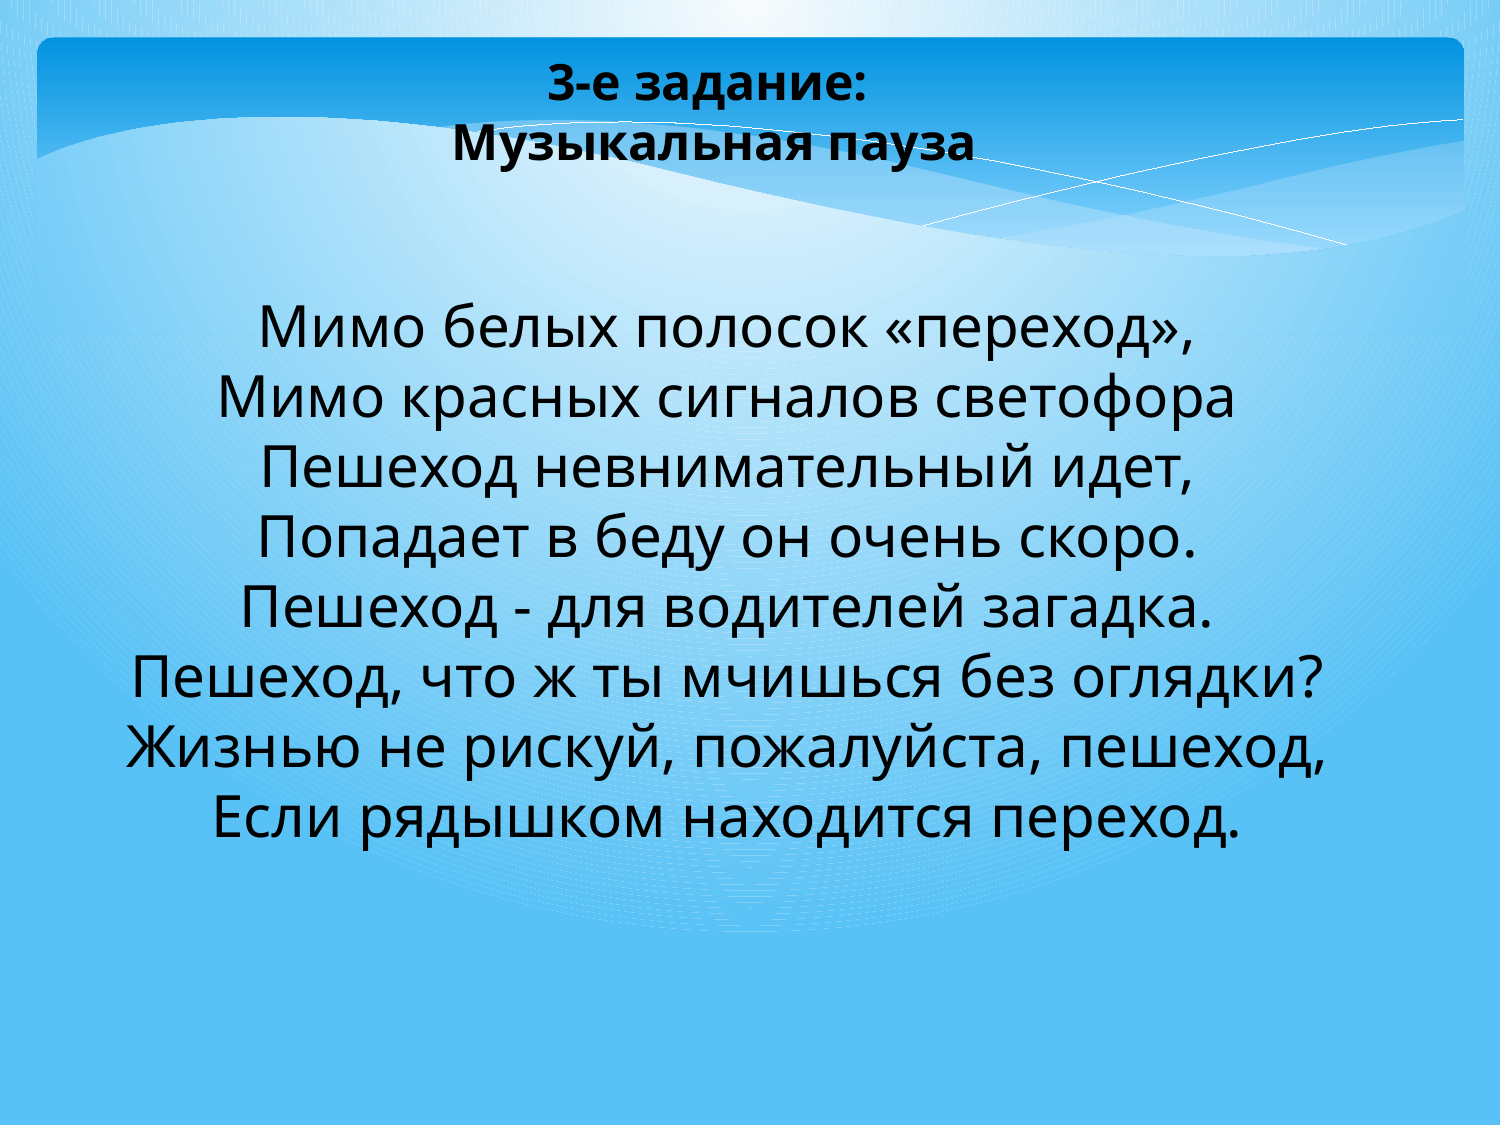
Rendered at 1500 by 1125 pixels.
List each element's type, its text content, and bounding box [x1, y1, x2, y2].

text_box Мимо белых полосок «переход», Мимо красных сигналов светофора Пешеход невнимательный идет, Попадает в беду он очень скоро. Пешеход - для водителей загадка. Пешеход, что ж ты мчишься без оглядки? Жизнью не рискуй, пожалуйста, пешеход, Если рядышком находится переход. [111, 281, 1343, 857]
text_box 3-е задание: Музыкальная пауза [218, 43, 1211, 179]
